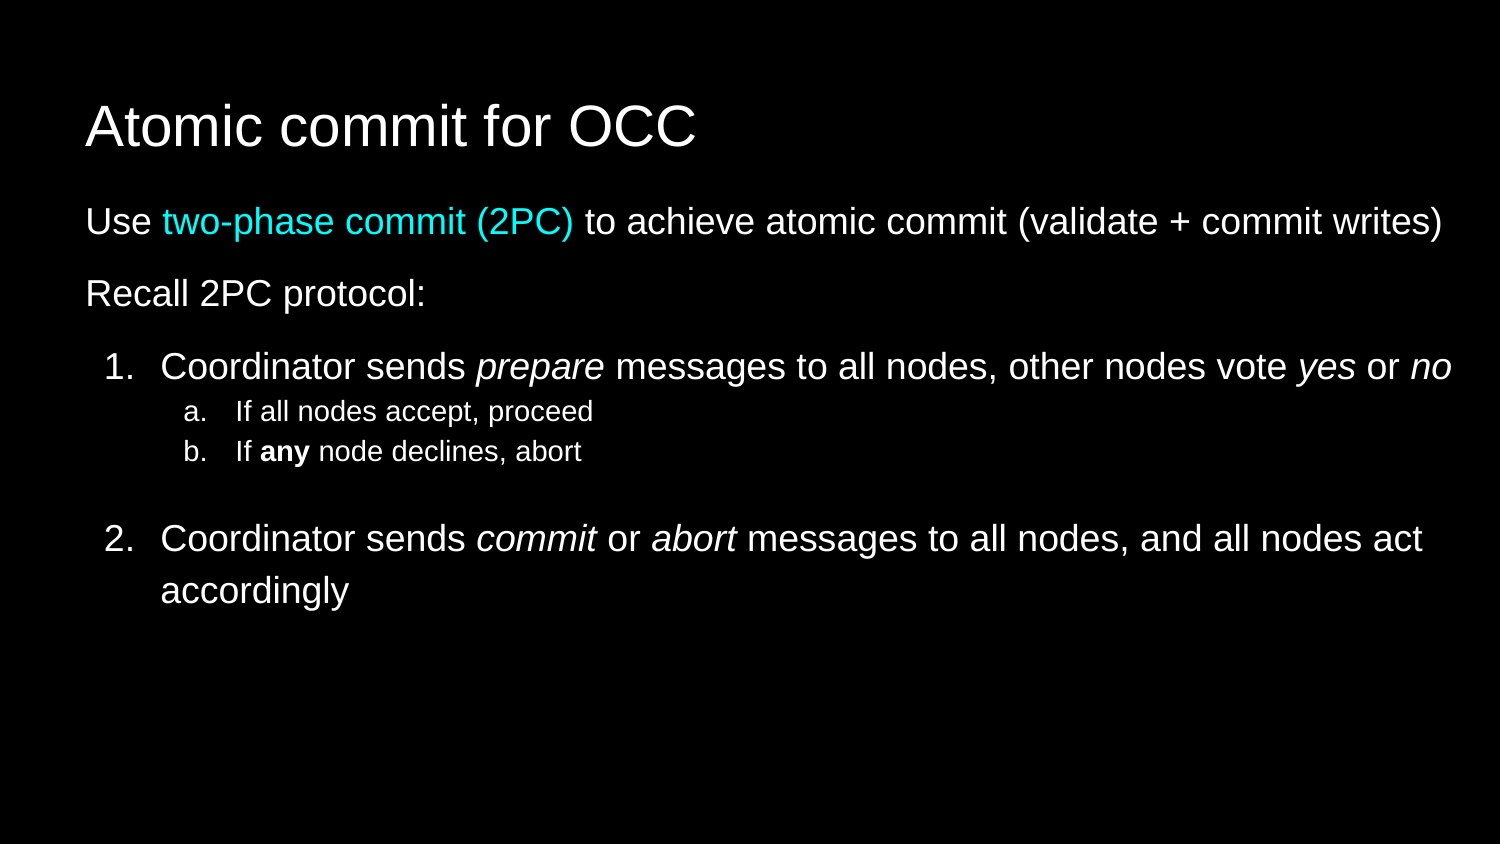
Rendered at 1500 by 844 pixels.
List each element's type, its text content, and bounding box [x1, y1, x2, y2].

list Use two-phase commit (2PC) to achieve atomic commit (validate + commit writes) Recall 2PC protocol: Coordinator sends prepare messages to all nodes, other nodes vote yes or no If all nodes accept, proceed If any node declines, abort Coordinator sends commit or abort messages to all nodes, and all nodes act accordingly [70, 174, 1491, 780]
title Atomic commit for OCC [70, 72, 1449, 167]
